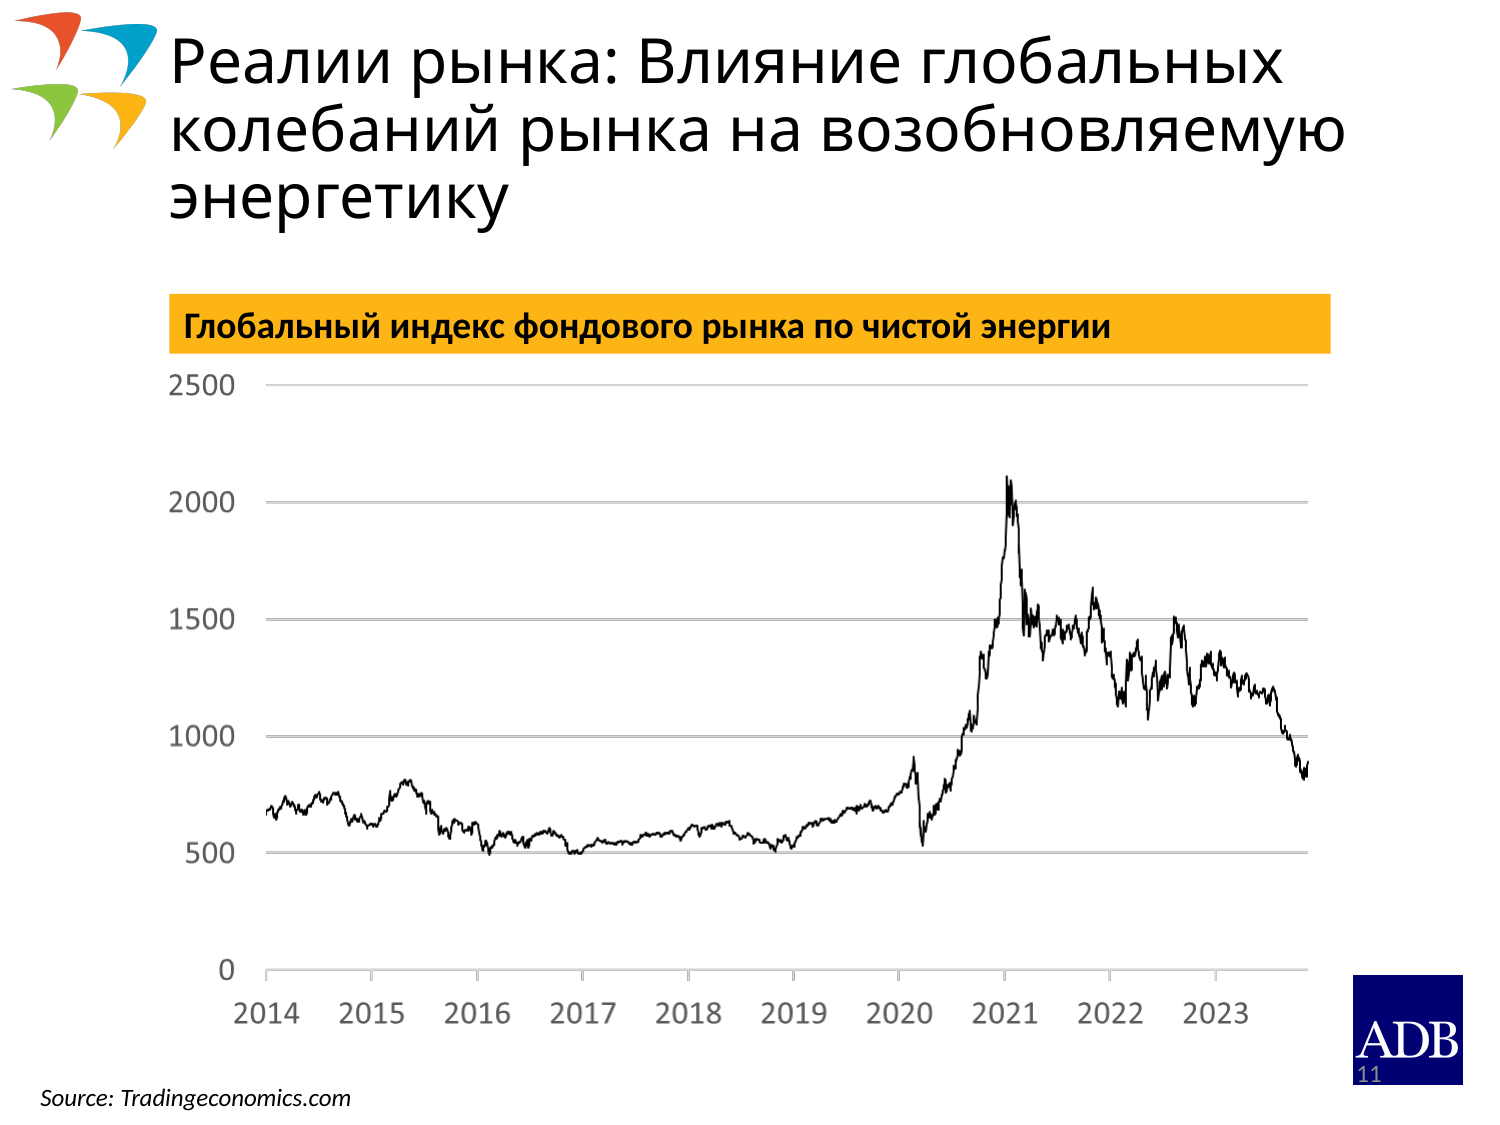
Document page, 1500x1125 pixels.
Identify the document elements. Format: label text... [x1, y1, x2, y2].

picture [1353, 975, 1463, 1085]
text_box Глобальный индекс фондового рынка по чистой энергии [169, 293, 1331, 354]
title Реалии рынка: Влияние глобальных колебаний рынка на возобновляемую энергетику [154, 22, 1500, 240]
slide_number 11 [1059, 1042, 1397, 1103]
picture [11, 12, 157, 150]
picture [154, 354, 1331, 1045]
text_box Source: Tradingeconomics.com [25, 1073, 1096, 1119]
